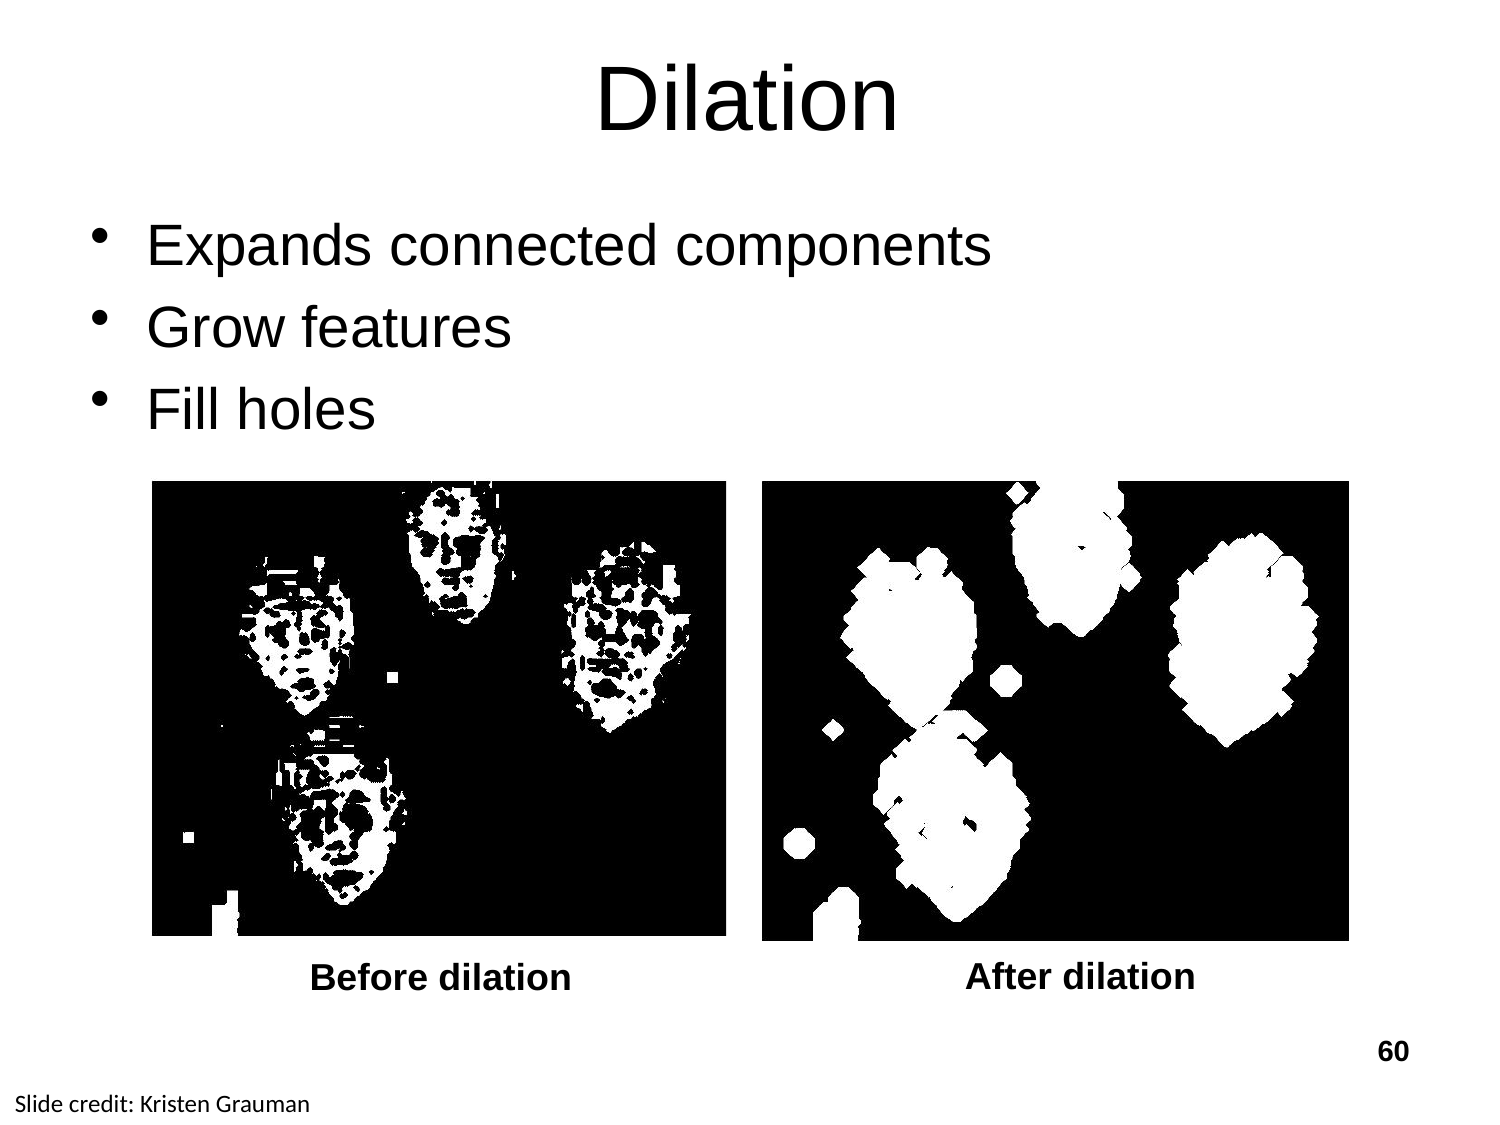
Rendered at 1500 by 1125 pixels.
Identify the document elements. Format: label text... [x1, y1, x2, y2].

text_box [150, 478, 1350, 1007]
title Dilation [72, 0, 1424, 188]
list Expands connected components Grow features Fill holes [74, 199, 1426, 943]
text_box Slide credit: Kristen Grauman [0, 1079, 438, 1125]
slide_number 60 [1074, 1024, 1426, 1103]
